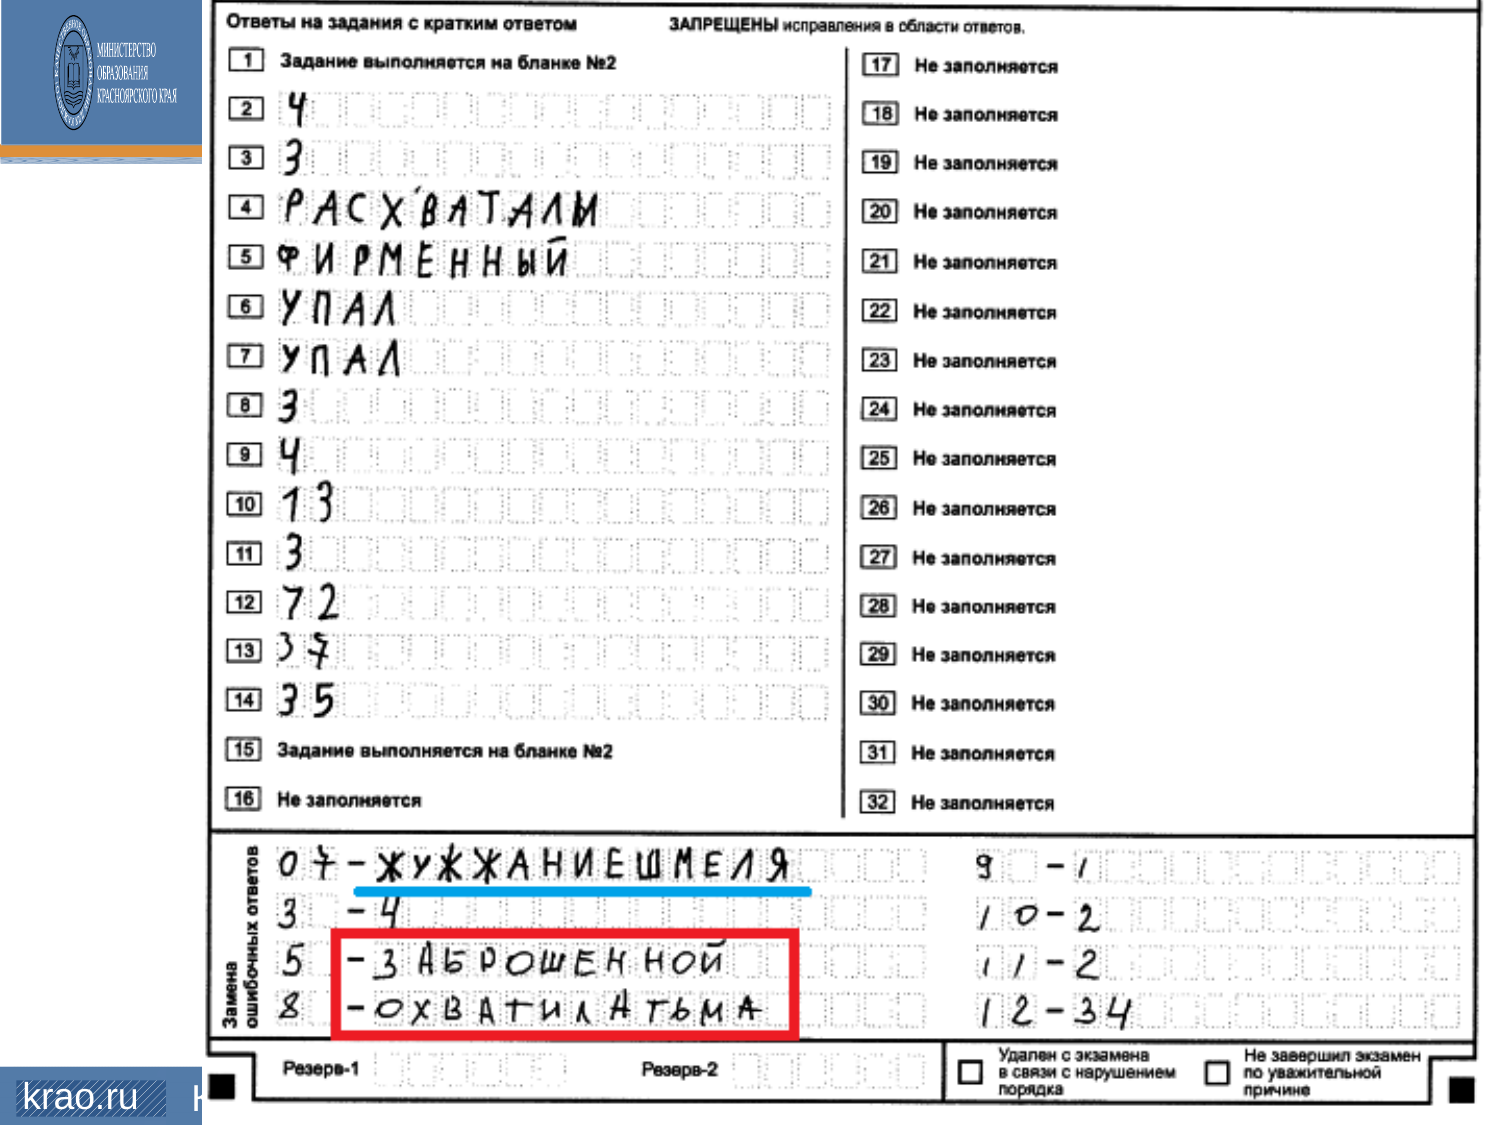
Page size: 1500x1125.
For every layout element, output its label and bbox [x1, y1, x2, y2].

picture [0, 0, 1500, 1125]
title [190, 9, 197, 152]
